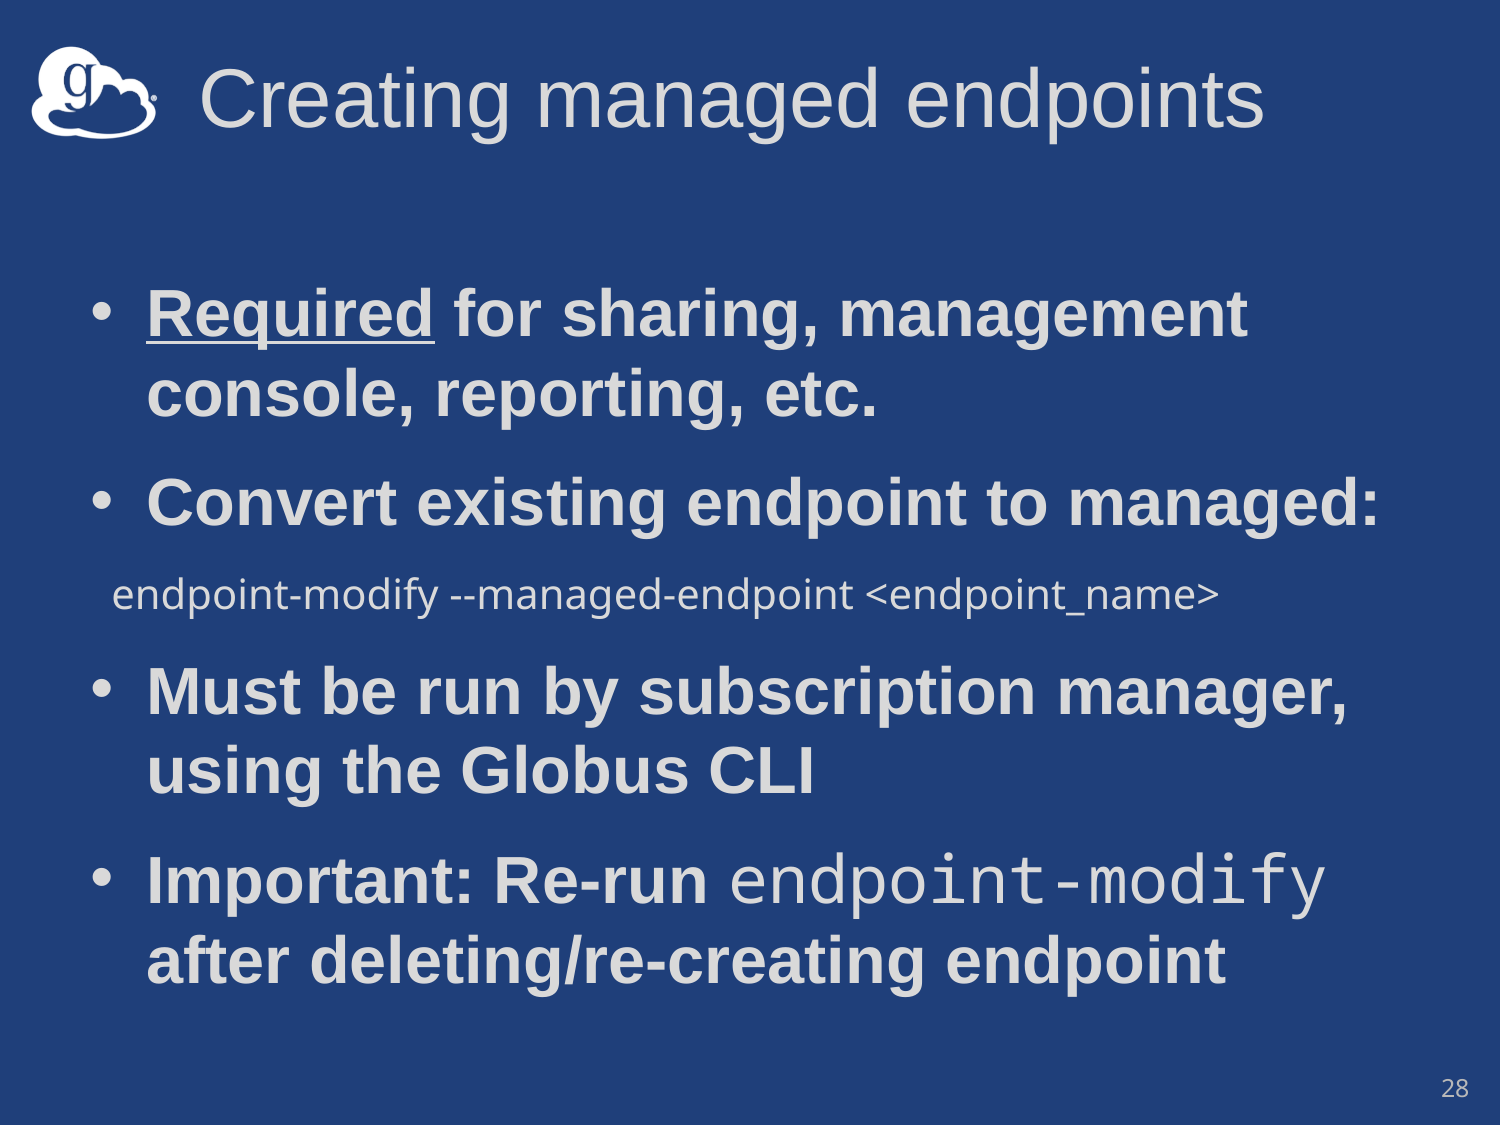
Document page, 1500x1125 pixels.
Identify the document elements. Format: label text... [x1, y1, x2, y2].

slide_number 28 [1419, 1067, 1492, 1112]
picture [27, 44, 160, 143]
title Creating managed endpoints [183, 0, 1500, 188]
list Required for sharing, management console, reporting, etc. Convert existing endpoint to managed: endpoint-modify --managed-endpoint <endpoint_name> Must be run by subscription manager, using the Globus CLI Important: Re-run endpoint-modify after deleting/re-creating endpoint [75, 262, 1425, 1005]
